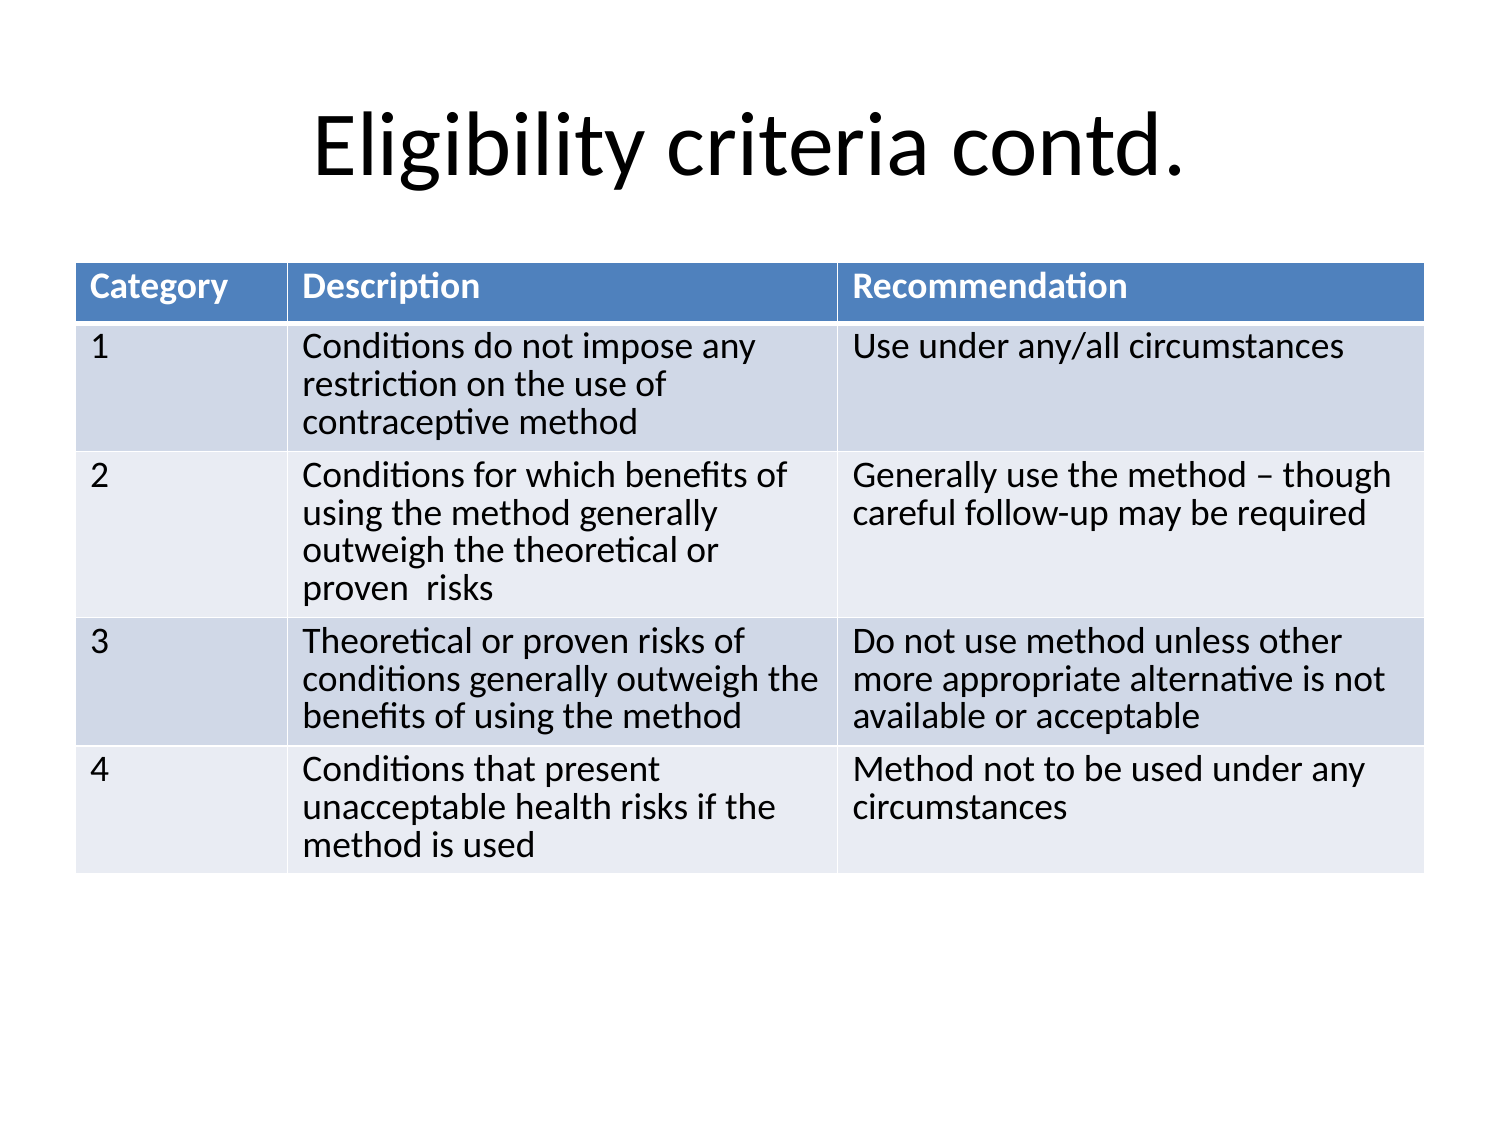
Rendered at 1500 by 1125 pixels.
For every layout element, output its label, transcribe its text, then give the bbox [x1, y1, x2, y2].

table_cell Do not use method unless other more appropriate alternative is not available or acceptable [838, 618, 1424, 745]
table_cell Method not to be used under any circumstances [838, 747, 1424, 873]
table_cell Theoretical or proven risks of conditions generally outweigh the benefits of using the method [288, 618, 837, 745]
table_cell Conditions that present unacceptable health risks if the method is used [288, 747, 837, 873]
title Eligibility criteria contd. [75, 45, 1425, 233]
table_cell Conditions do not impose any restriction on the use of contraceptive method [288, 326, 837, 451]
table_header Category [76, 263, 287, 321]
table_cell 1 [76, 326, 287, 451]
table_cell 2 [76, 452, 287, 617]
table_cell 3 [76, 618, 287, 745]
table_cell 4 [76, 747, 287, 873]
table_cell Conditions for which benefits of using the method generally outweigh the theoretical or proven risks [288, 452, 837, 617]
table_cell Generally use the method – though careful follow-up may be required [838, 452, 1424, 617]
table_cell Use under any/all circumstances [838, 326, 1424, 451]
table_header Recommendation [838, 263, 1424, 321]
table_header Description [288, 263, 837, 321]
